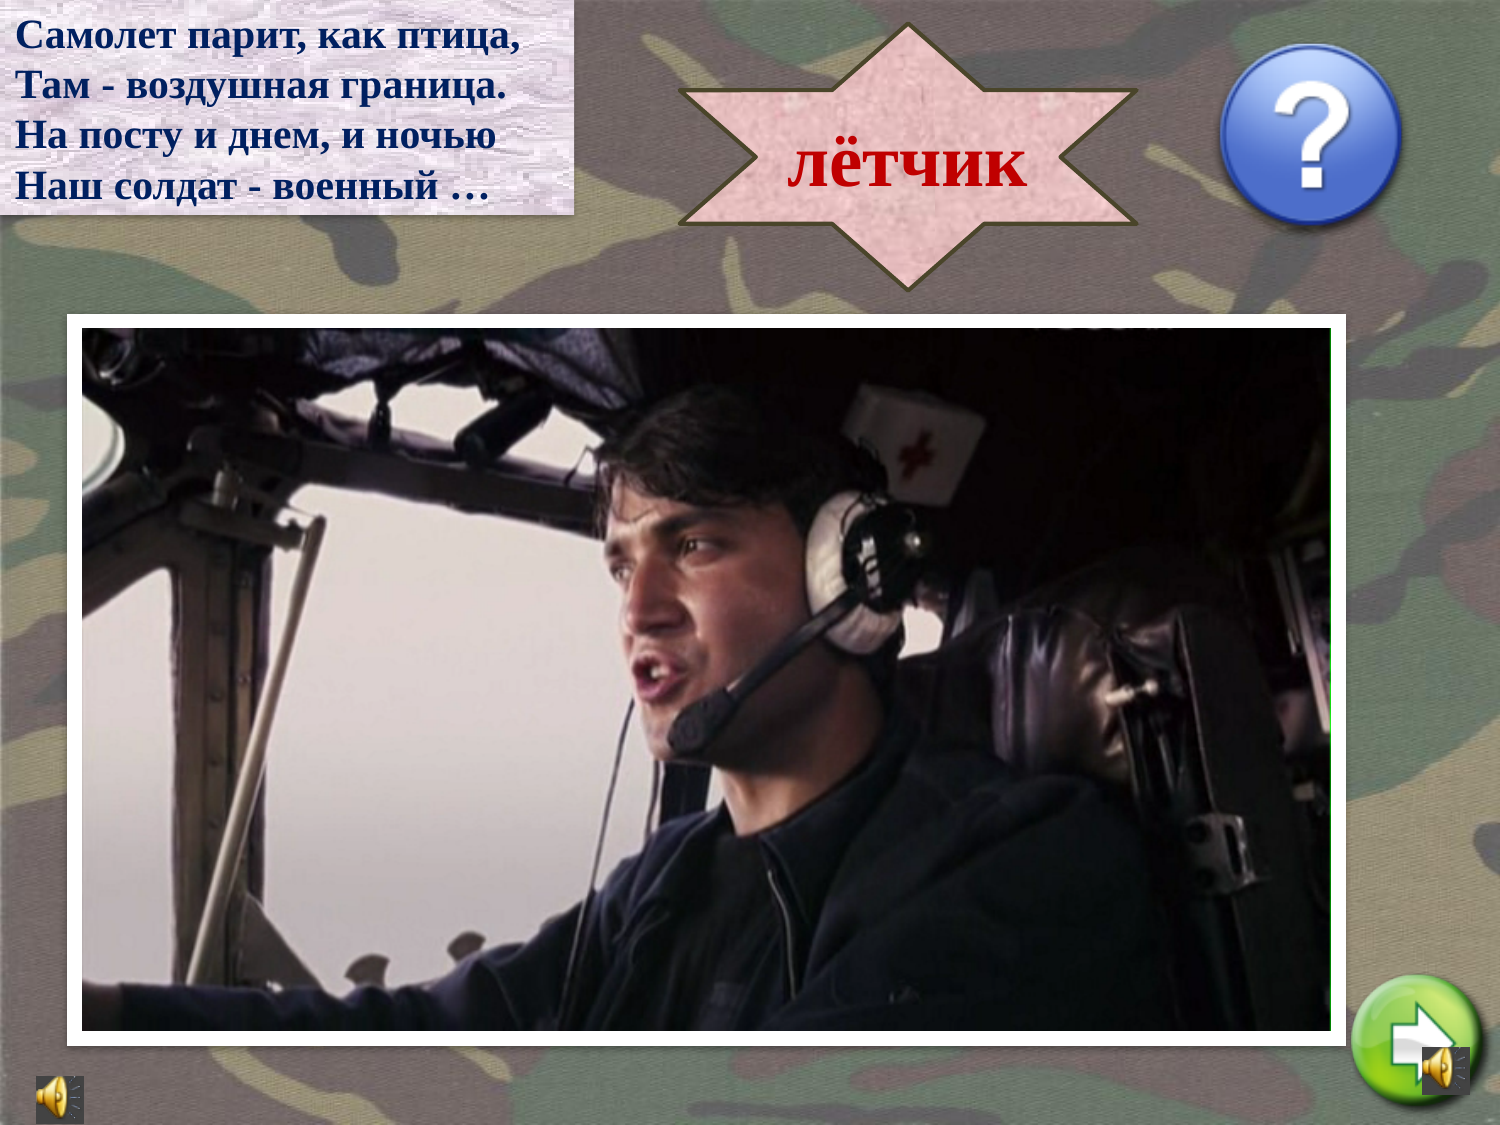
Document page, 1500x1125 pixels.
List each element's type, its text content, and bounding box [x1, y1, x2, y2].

text_box лётчик [677, 21, 1139, 293]
text_box Самолет парит, как птица, Там - воздушная граница. На посту и днем, и ночью Наш солдат - военный … [0, 0, 575, 215]
picture [0, 0, 1500, 1125]
